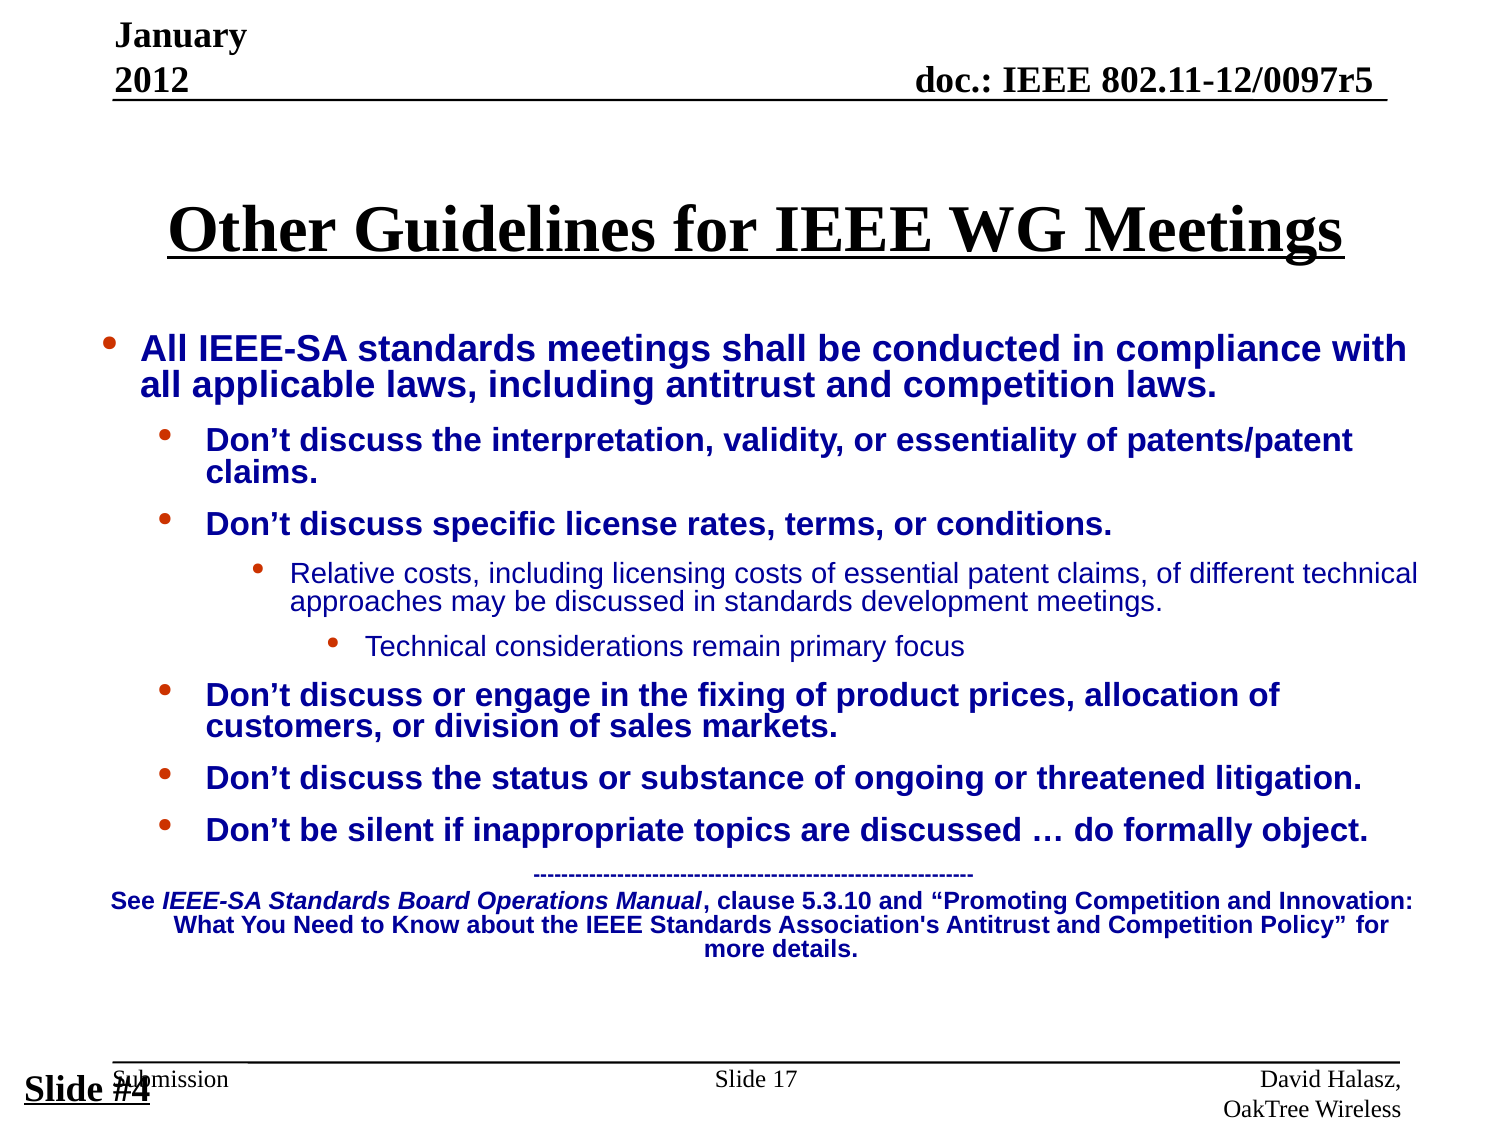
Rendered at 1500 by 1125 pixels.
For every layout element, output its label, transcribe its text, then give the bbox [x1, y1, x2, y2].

slide_number Slide 17 [712, 1061, 800, 1093]
title Other Guidelines for IEEE WG Meetings [62, 174, 1451, 276]
text_box [87, 37, 1438, 163]
text_box Slide #4 [9, 1056, 166, 1116]
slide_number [114, 54, 333, 101]
footer David Halasz, OakTree Wireless [1185, 1061, 1402, 1093]
text_box All IEEE-SA standards meetings shall be conducted in compliance with all applicable laws, including antitrust and competition laws. Don’t discuss the interpretation, validity, or essentiality of patents/patent claims. Don’t discuss specific license rates, terms, or conditions. Relative costs, including licensing costs of essential patent claims, of different technical approaches may be discussed in standards development meetings. Technical considerations remain primary focus Don’t discuss or engage in the fixing of product prices, allocation of customers, or division of sales markets. Don’t discuss the status or substance of ongoing or threatened litigation. Don’t be silent if inappropriate topics are discussed … do formally object. --------------------------------------------------------------- See IEEE-SA Standards Board Operations Manual, clause 5.3.10 and “Promoting Competition and Innovation: What You Need to Know about the IEEE Standards Association's Antitrust and Competition Policy” for more details. [87, 299, 1438, 1038]
